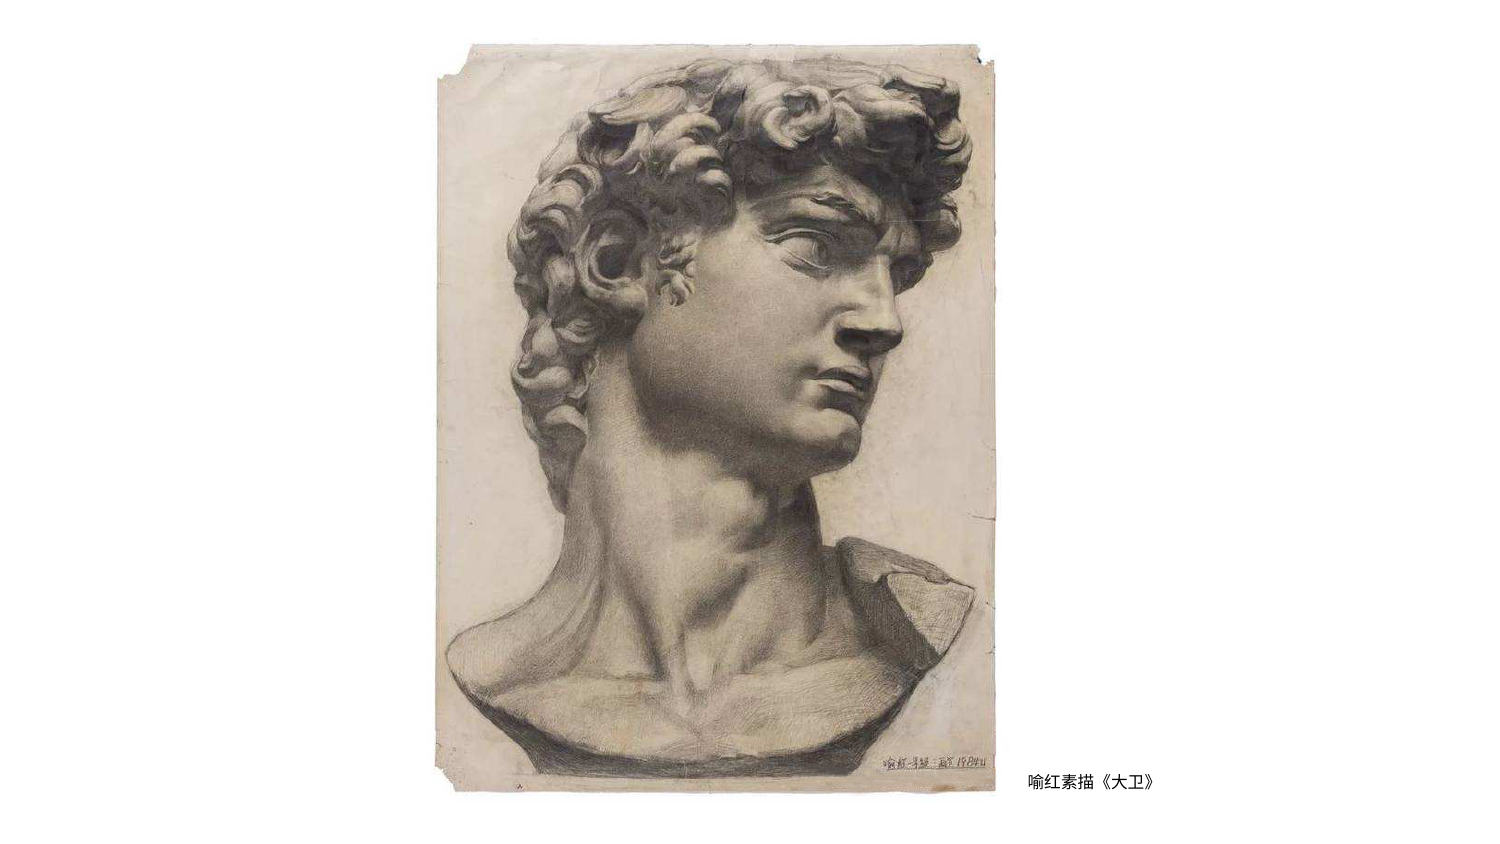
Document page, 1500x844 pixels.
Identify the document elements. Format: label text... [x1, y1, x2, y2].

picture [418, 28, 1011, 803]
text_box 喻红素描《大卫》 [1016, 765, 1178, 800]
